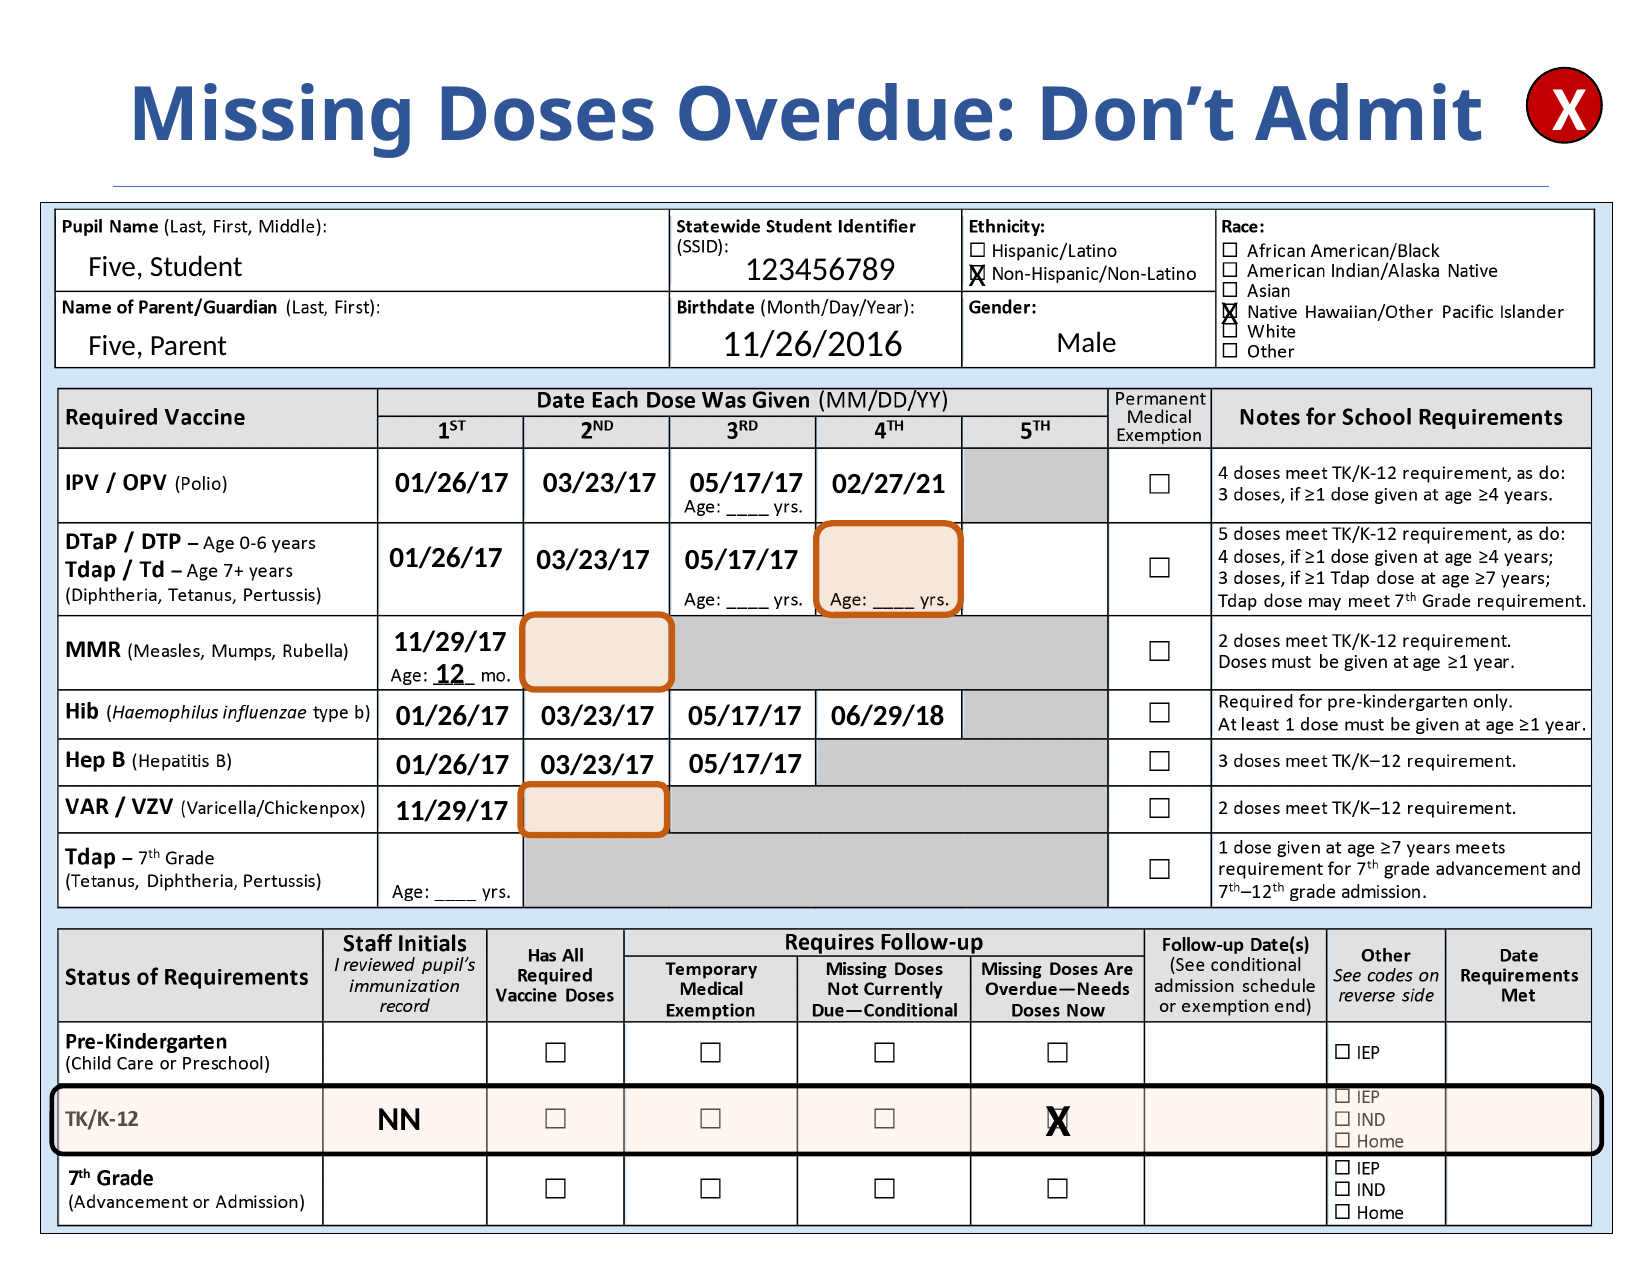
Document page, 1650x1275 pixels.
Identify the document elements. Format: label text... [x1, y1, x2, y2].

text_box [372, 741, 826, 794]
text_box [374, 784, 667, 836]
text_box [371, 692, 968, 740]
text_box X [1525, 66, 1603, 144]
picture [40, 202, 1613, 1234]
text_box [73, 244, 1262, 370]
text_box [369, 523, 961, 615]
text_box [373, 614, 672, 690]
title Missing Doses Overdue: Don’t Admit [113, 67, 1537, 187]
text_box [348, 1083, 1087, 1155]
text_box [374, 460, 965, 510]
